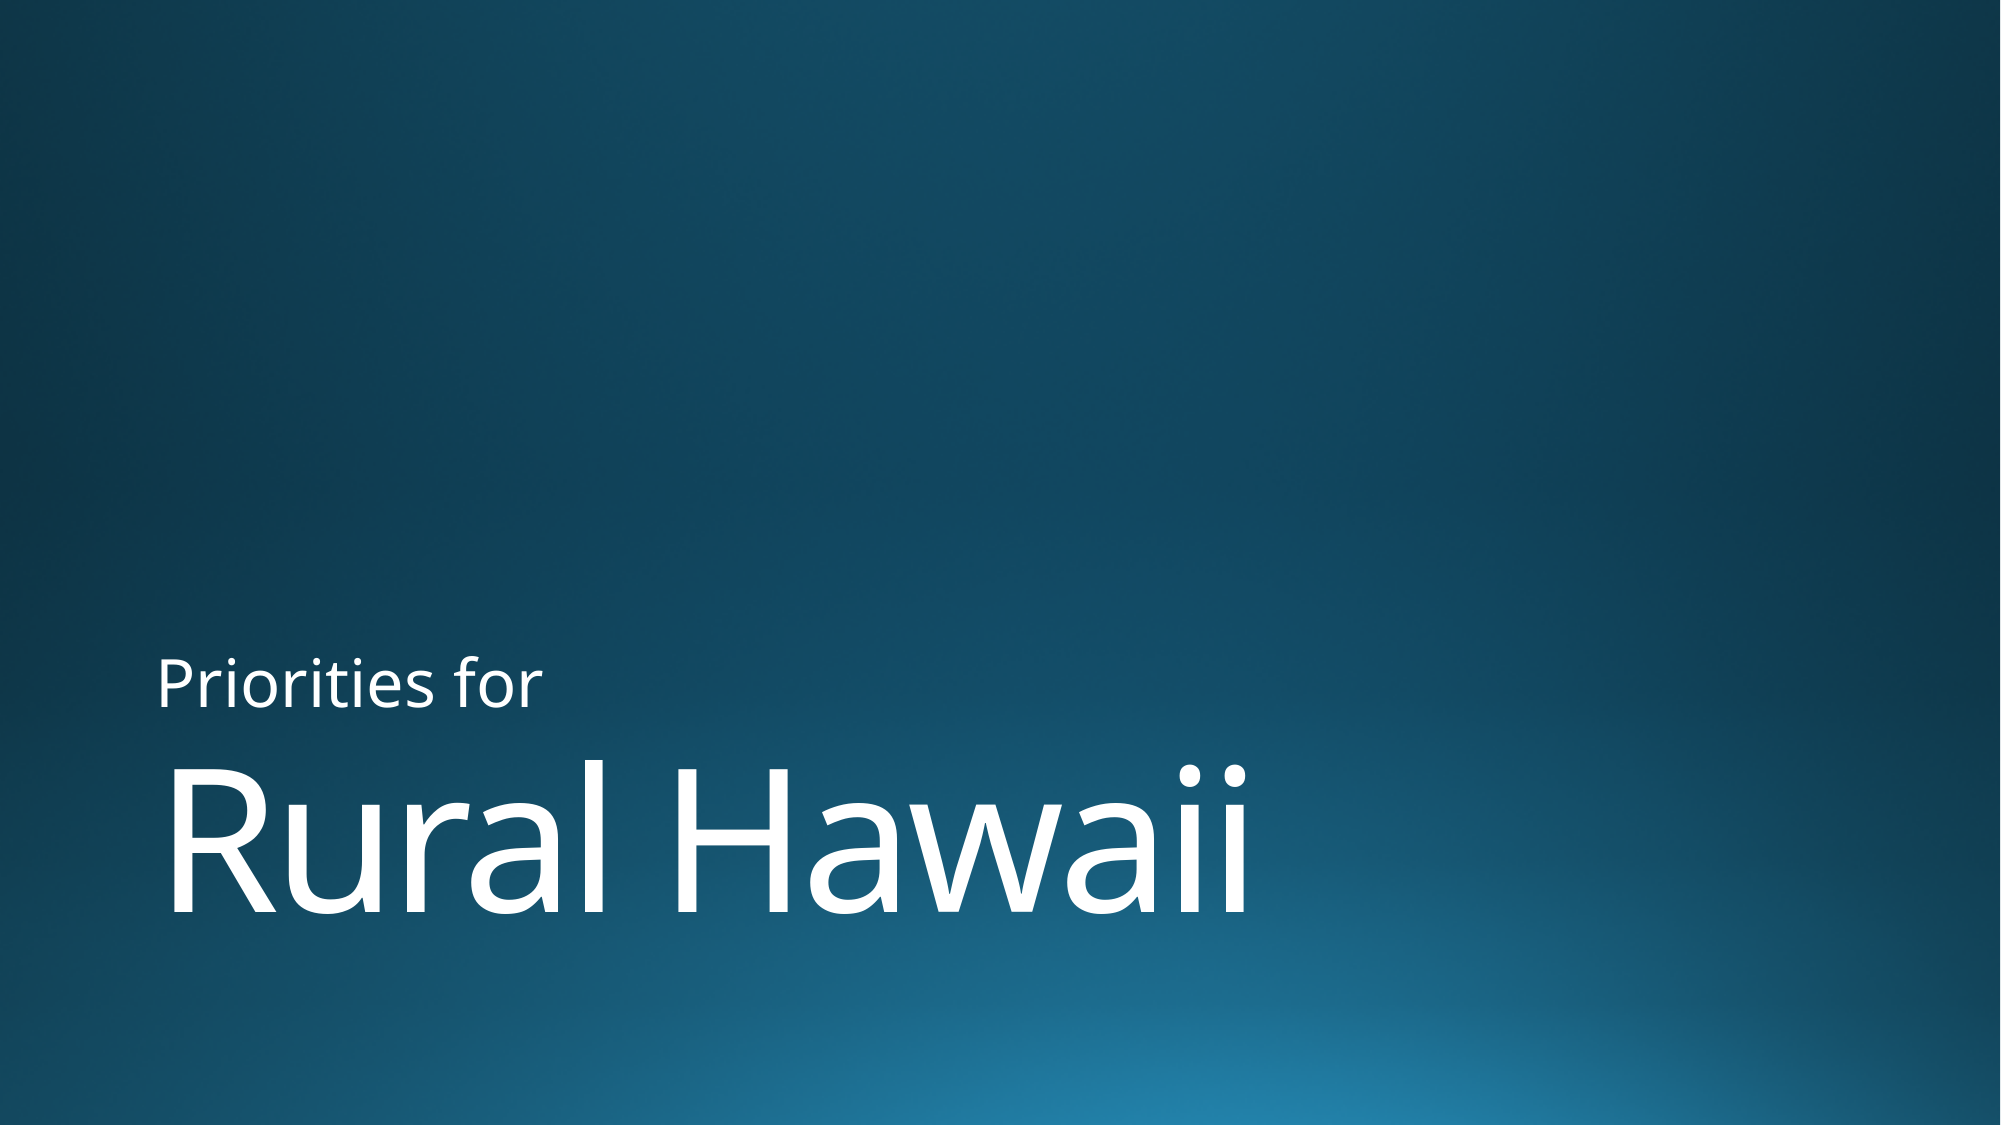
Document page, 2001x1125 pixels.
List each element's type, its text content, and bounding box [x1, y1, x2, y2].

picture [0, 0, 2001, 1125]
subtitle Priorities for [140, 605, 1641, 730]
title Rural Hawaii [140, 732, 1641, 1002]
